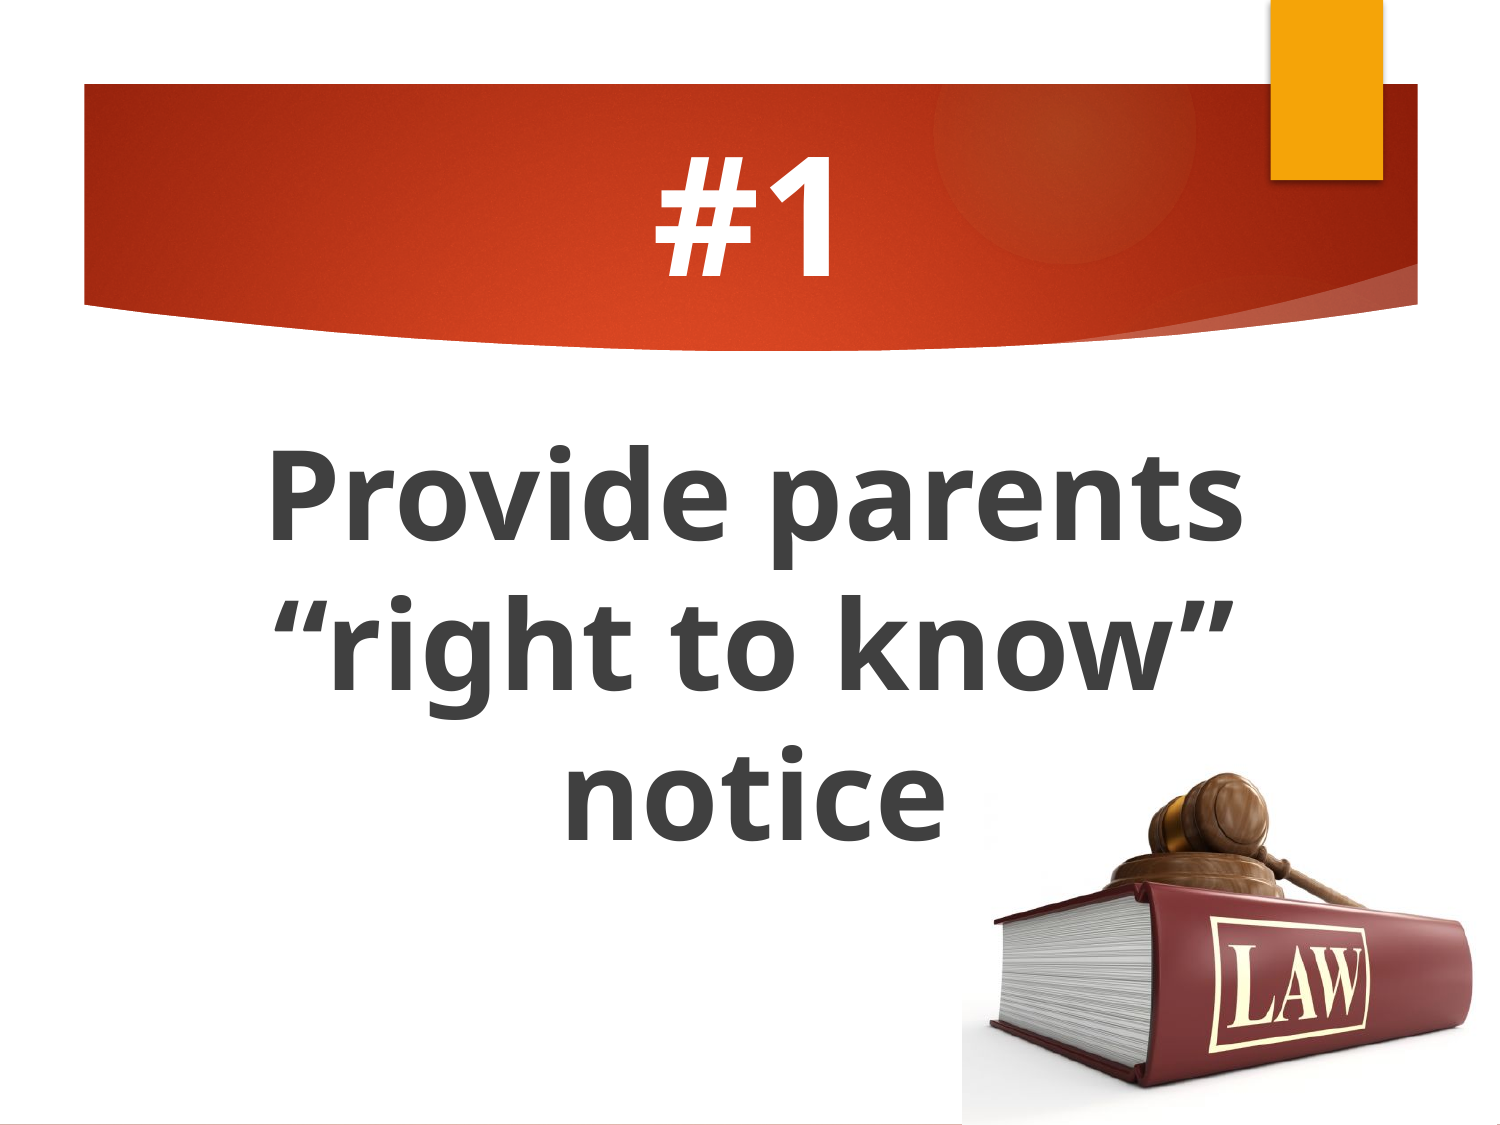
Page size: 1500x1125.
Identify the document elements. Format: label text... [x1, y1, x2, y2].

title #1 [233, 151, 1275, 269]
list Provide parents “right to know” notice [234, 408, 1275, 988]
picture [962, 721, 1497, 1125]
